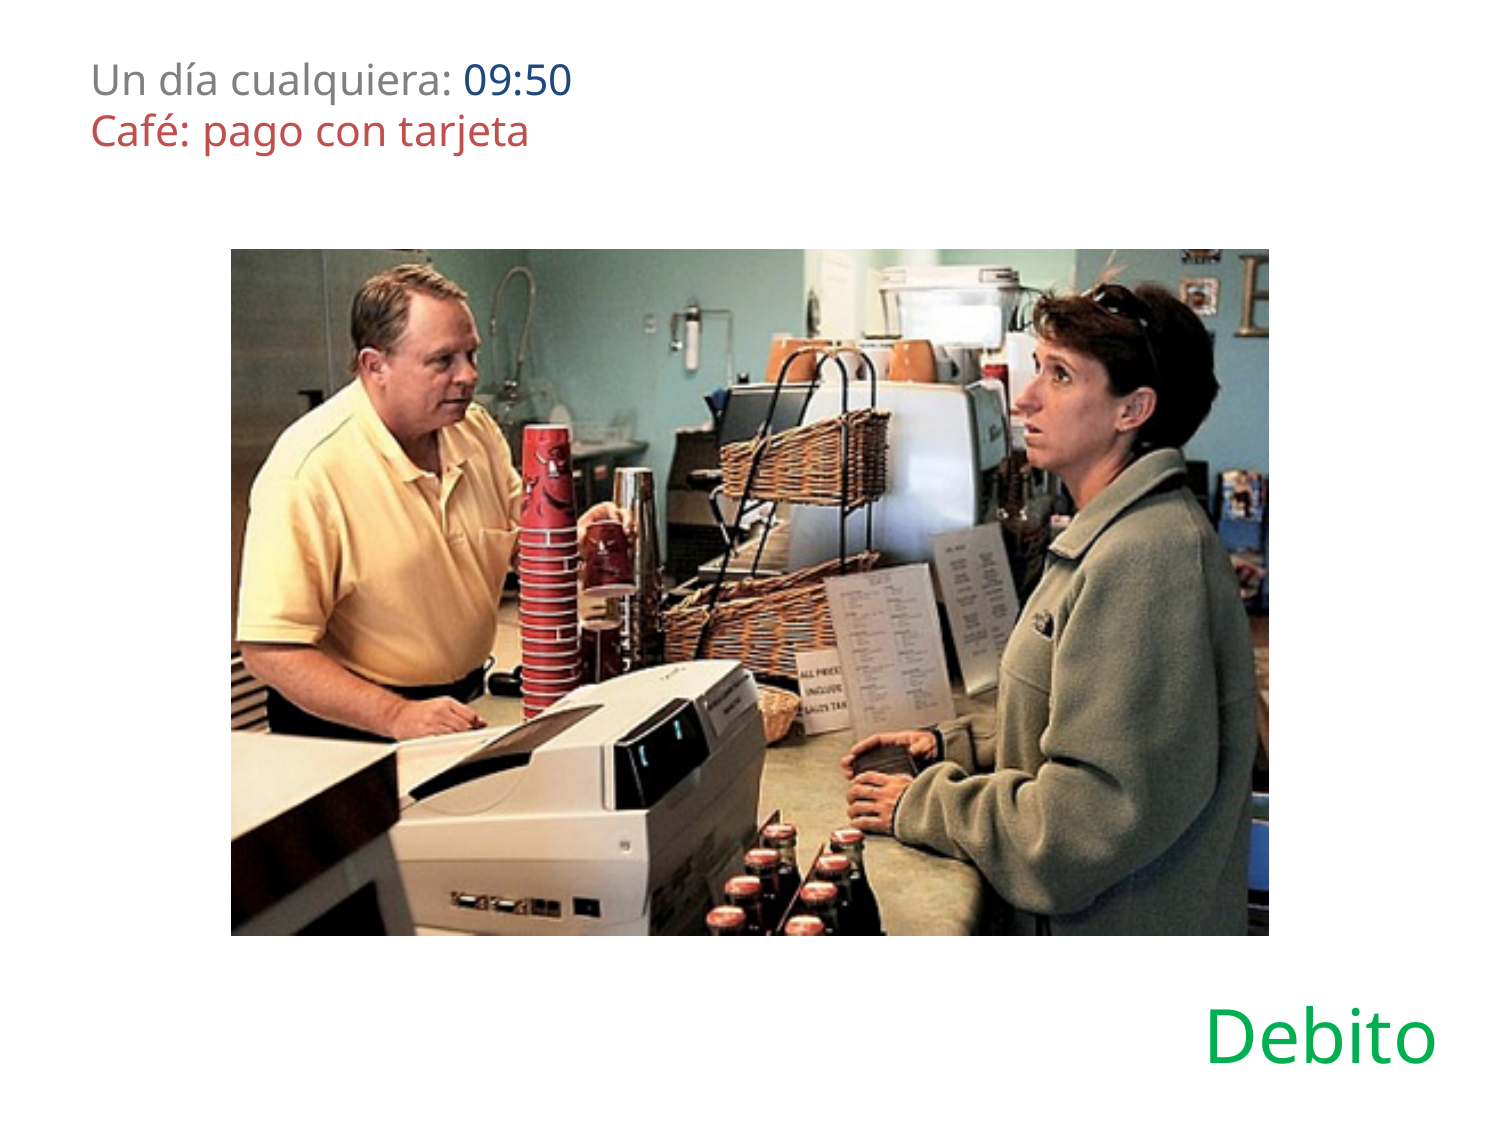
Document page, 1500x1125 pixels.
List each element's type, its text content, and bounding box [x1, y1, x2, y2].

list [231, 249, 1269, 936]
text_box Debito [103, 975, 1454, 1093]
title Un día cualquiera: 09:50 Café: pago con tarjeta [75, 45, 1425, 163]
